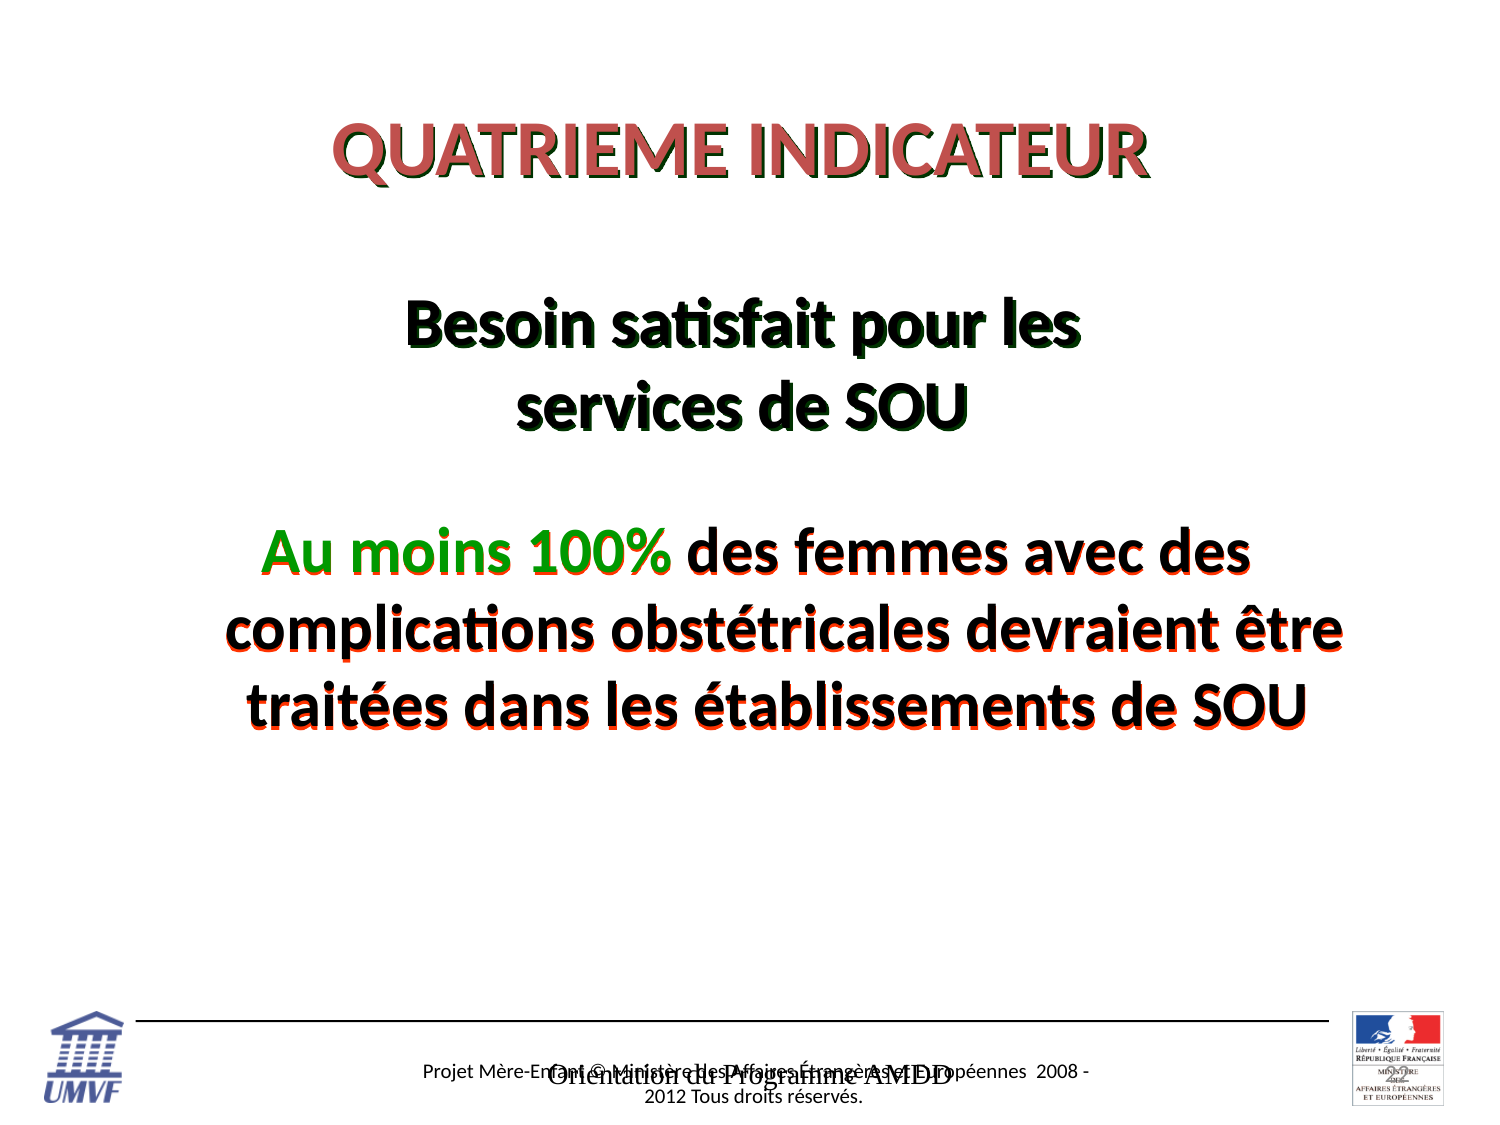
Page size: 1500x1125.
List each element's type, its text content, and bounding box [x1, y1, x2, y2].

slide_number 22 [1074, 1042, 1425, 1103]
footer Orientation du Programme AMDD [512, 1042, 988, 1103]
text_box Au moins 100% des femmes avec des complications obstétricales devraient être traitées dans les établissements de SOU [99, 500, 1413, 775]
text_box Besoin satisfait pour les services de SOU [262, 269, 1238, 450]
picture [1352, 1011, 1444, 1106]
picture [44, 1011, 124, 1103]
text_box QUATRIEME INDICATEUR [112, 50, 1388, 238]
